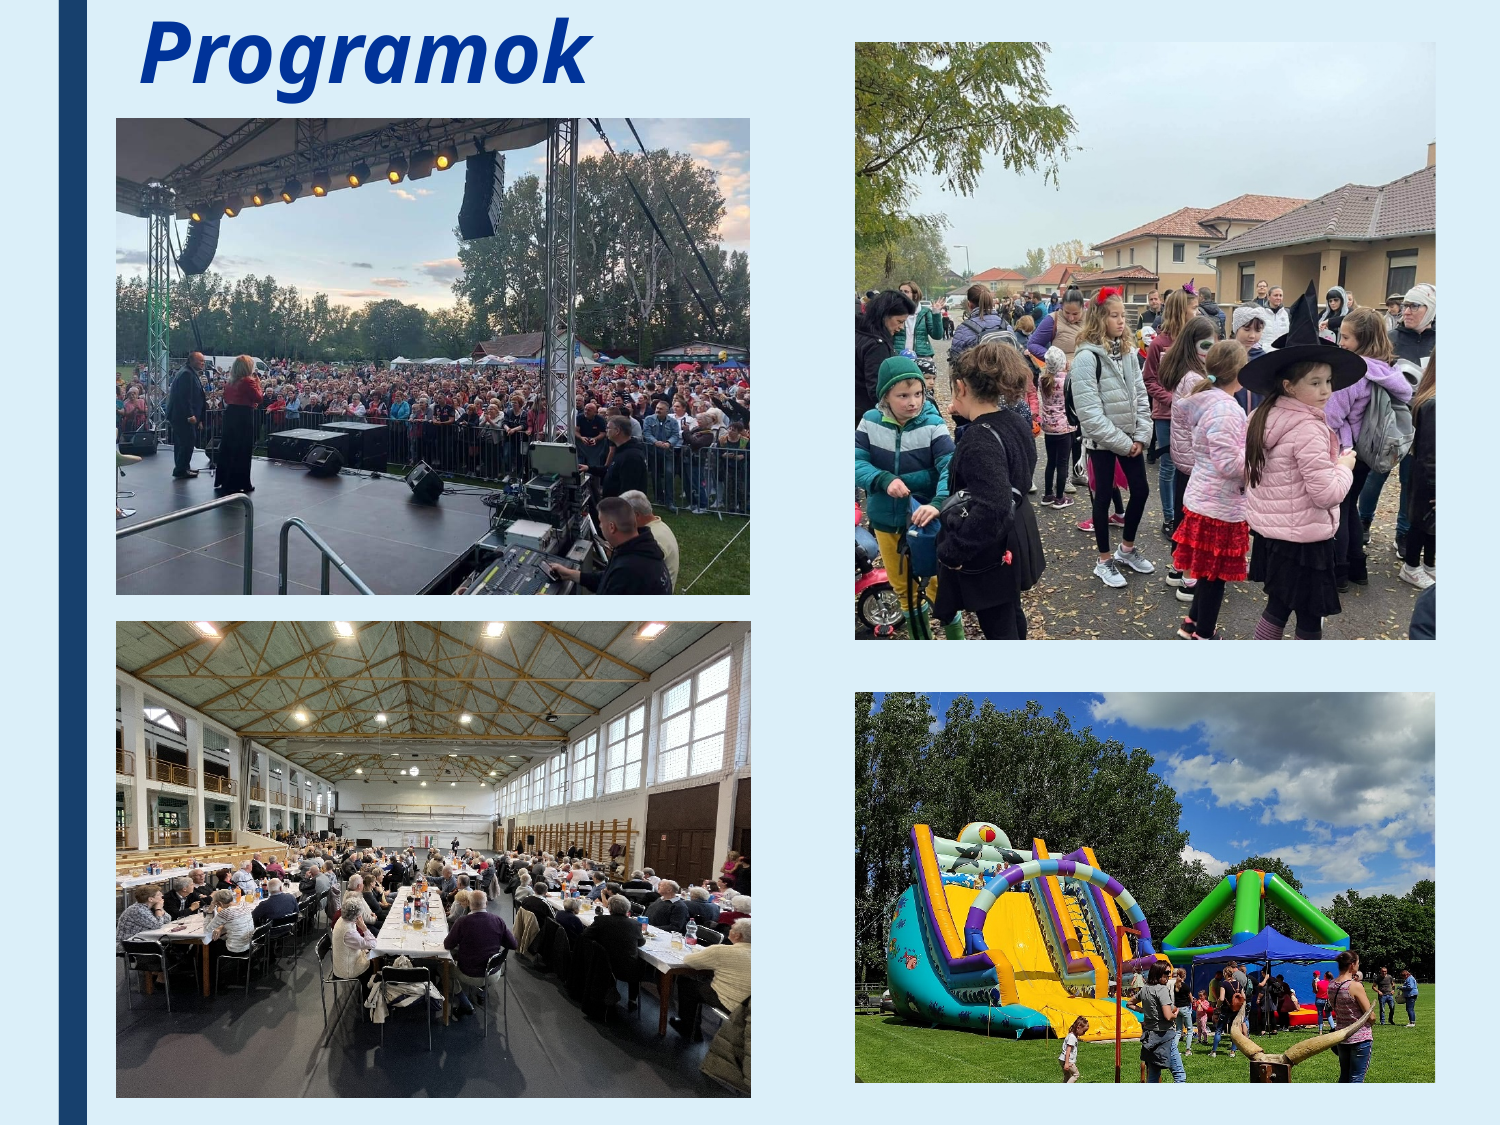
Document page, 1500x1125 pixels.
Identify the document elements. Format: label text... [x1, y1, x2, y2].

picture [116, 118, 750, 595]
picture [854, 692, 1436, 1083]
picture [116, 621, 751, 1098]
title Programok [123, 1, 626, 118]
picture [854, 42, 1436, 640]
